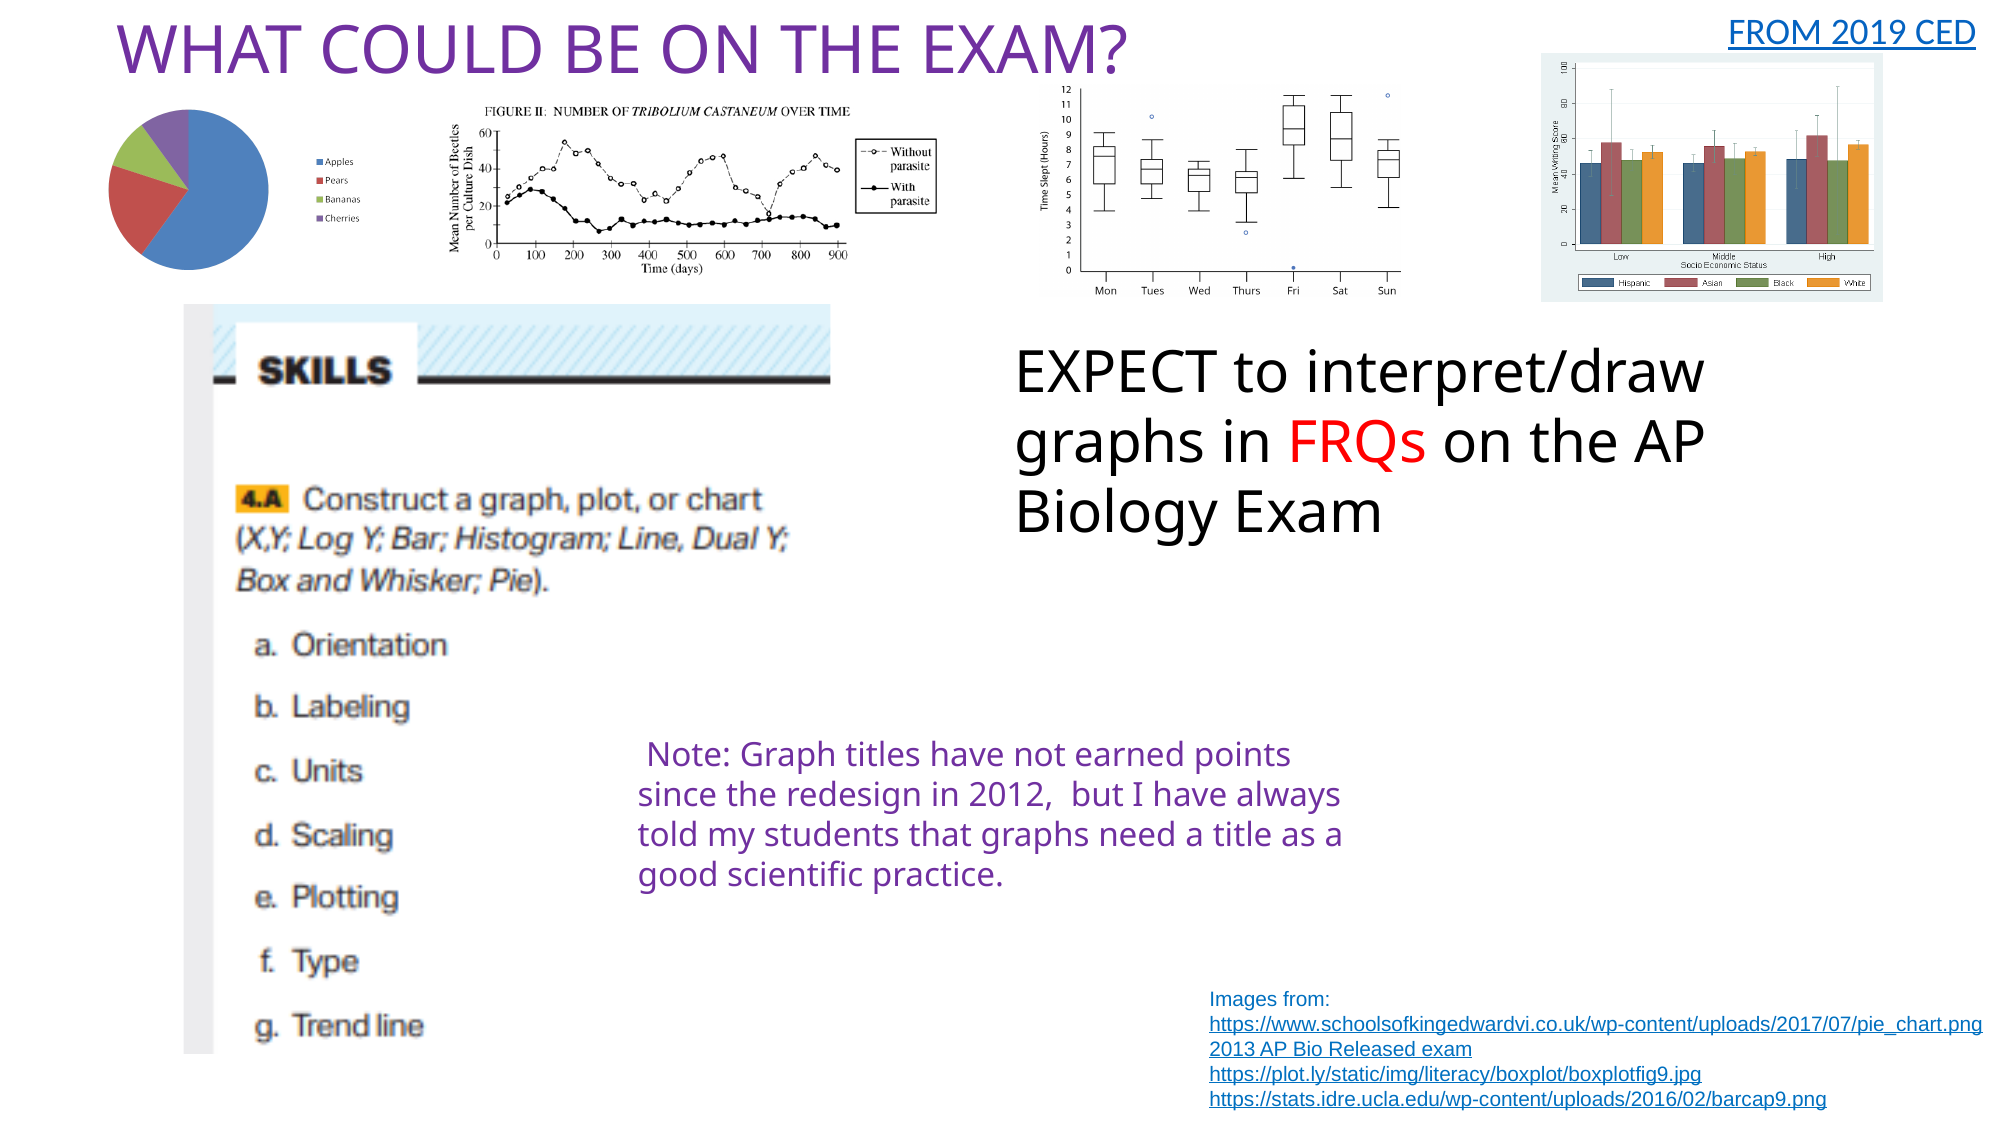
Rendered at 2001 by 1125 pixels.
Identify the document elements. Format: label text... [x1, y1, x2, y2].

text_box Images from: https://www.schoolsofkingedwardvi.co.uk/wp-content/uploads/2017/07/pie_chart.png 2013 AP Bio Released exam https://plot.ly/static/img/literacy/boxplot/boxplotfig9.jpg https://stats.idre.ucla.edu/wp-content/uploads/2016/02/barcap9.png [1194, 977, 2000, 1118]
picture [183, 304, 831, 1054]
text_box WHAT COULD BE ON THE EXAM? [101, 0, 1145, 95]
picture [1541, 53, 1883, 302]
text_box FROM 2019 CED [1713, 0, 1992, 60]
text_box EXPECT to interpret/draw graphs in FRQs on the AP Biology Exam [999, 326, 1886, 552]
picture [65, 98, 371, 283]
text_box Note: Graph titles have not earned points since the redesign in 2012, but I have always told my students that graphs need a title as a good scientific practice. [831, 721, 1375, 901]
picture [1039, 84, 1401, 297]
picture [440, 88, 945, 282]
